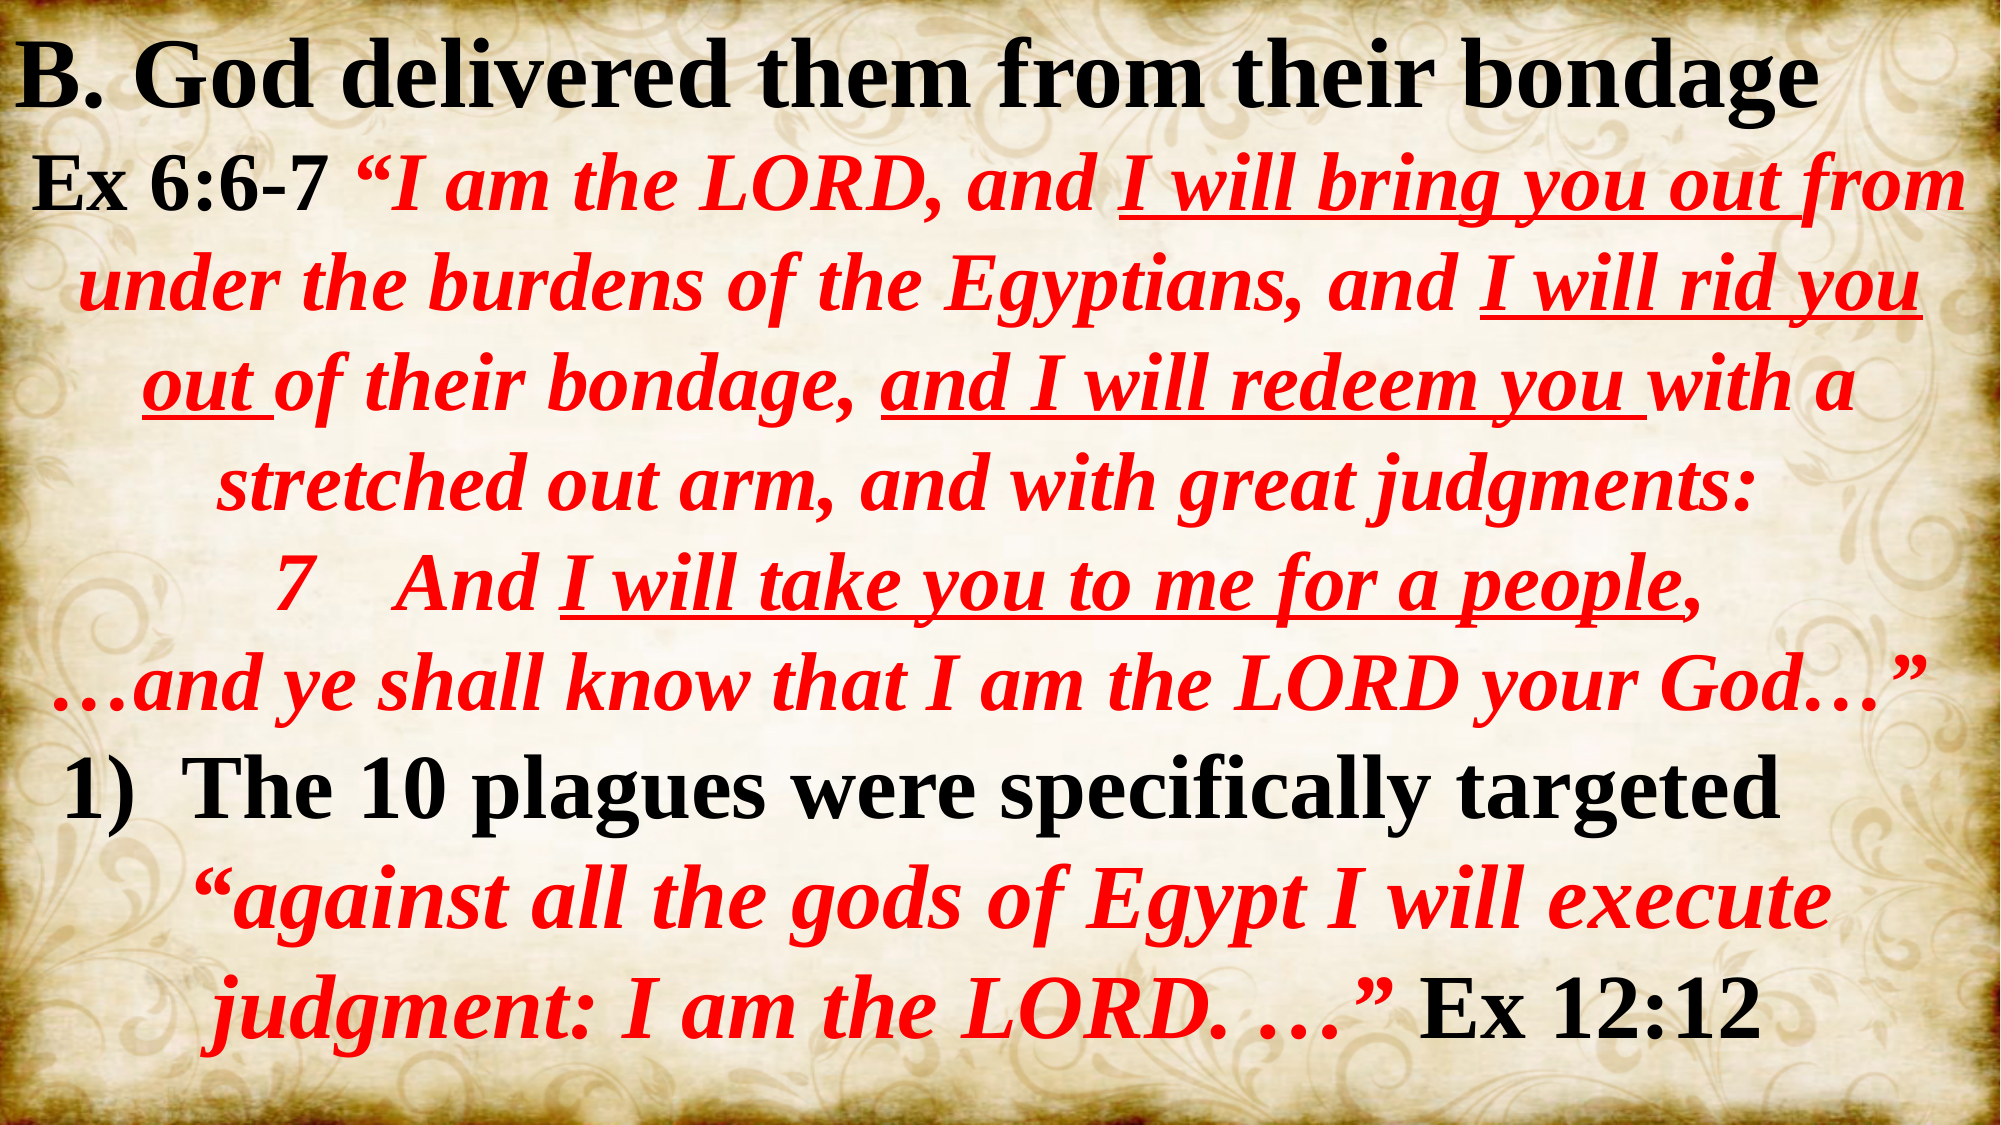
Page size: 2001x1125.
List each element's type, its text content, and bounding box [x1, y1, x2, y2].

text_box B. God delivered them from their bondage Ex 6:6-7 “I am the LORD, and I will bring you out from under the burdens of the Egyptians, and I will rid you out of their bondage, and I will redeem you with a stretched out arm, and with great judgments: And I will take you to me for a people, …and ye shall know that I am the LORD your God…” 1) The 10 plagues were specifically targeted “against all the gods of Egypt I will execute judgment: I am the LORD. …” Ex 12:12 [0, 0, 2000, 1065]
picture [0, 0, 2001, 1125]
